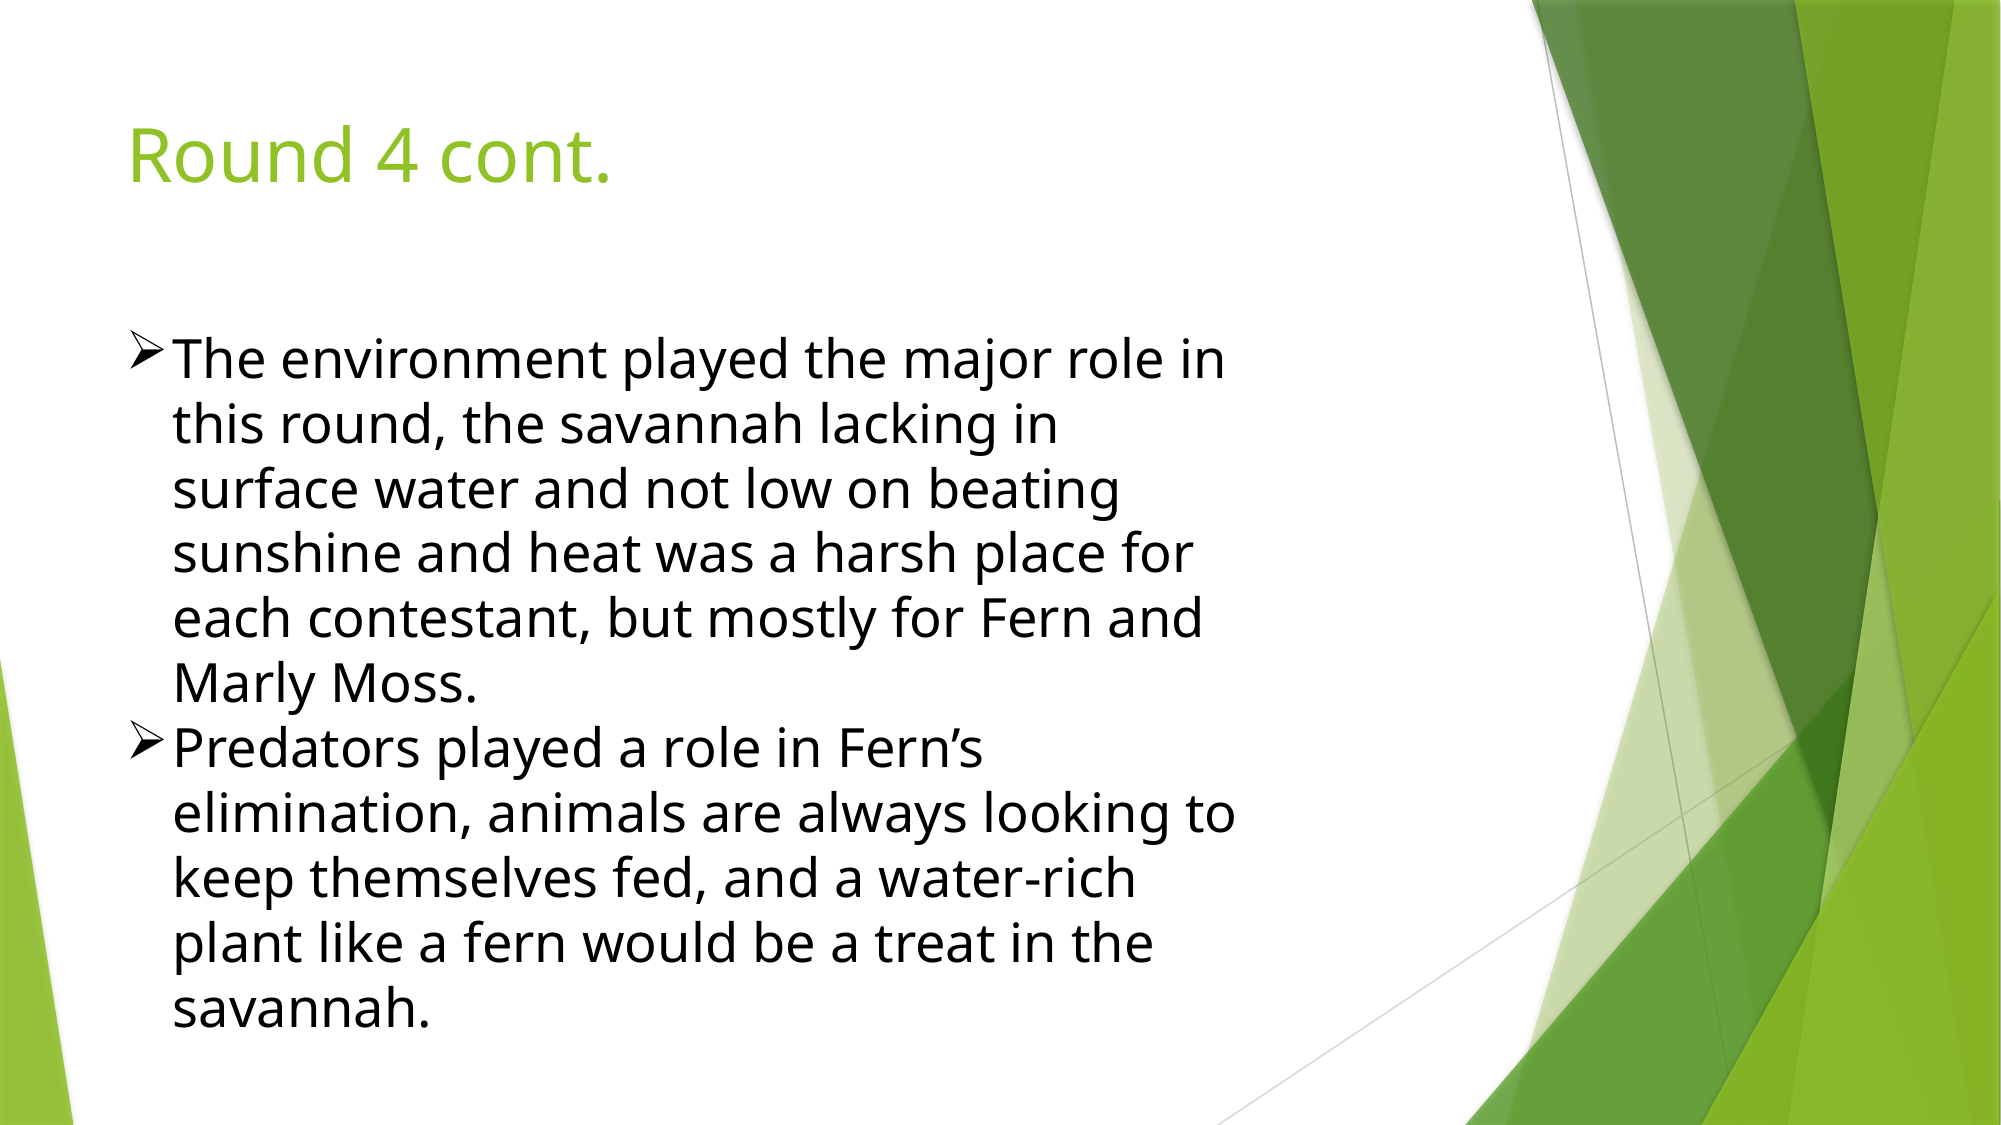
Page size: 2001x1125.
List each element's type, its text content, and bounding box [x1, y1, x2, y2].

title Round 4 cont. [111, 99, 1522, 317]
text_box The environment played the major role in this round, the savannah lacking in surface water and not low on beating sunshine and heat was a harsh place for each contestant, but mostly for Fern and Marly Moss. Predators played a role in Fern’s elimination, animals are always looking to keep themselves fed, and a water-rich plant like a fern would be a treat in the savannah. [111, 316, 1277, 1046]
